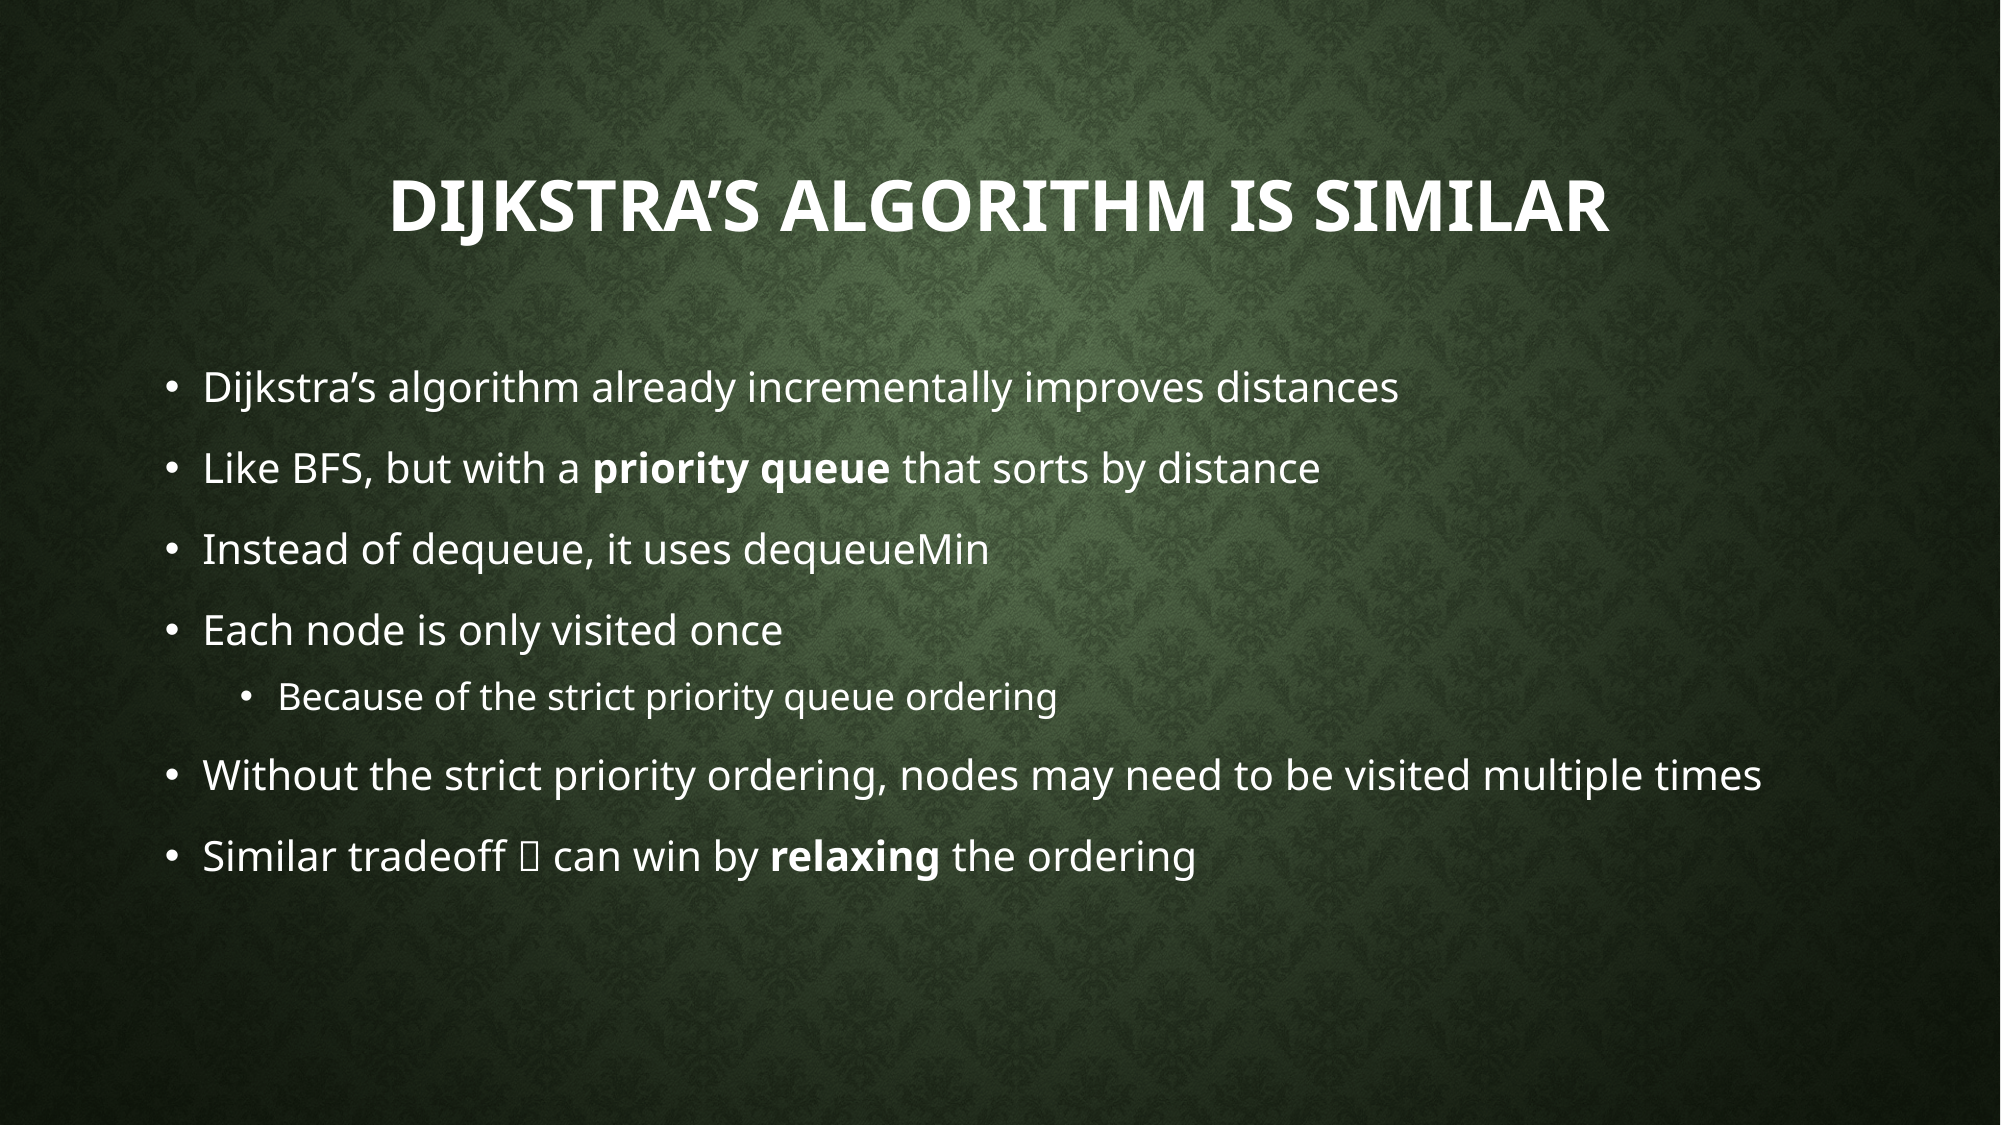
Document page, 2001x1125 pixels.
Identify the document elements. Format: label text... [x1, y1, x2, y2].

list Dijkstra’s algorithm already incrementally improves distances Like BFS, but with a priority queue that sorts by distance Instead of dequeue, it uses dequeueMin Each node is only visited once Because of the strict priority queue ordering Without the strict priority ordering, nodes may need to be visited multiple times Similar tradeoff  can win by relaxing the ordering [149, 343, 1849, 950]
title Dijkstra’s algorithm is similar [149, 99, 1849, 318]
